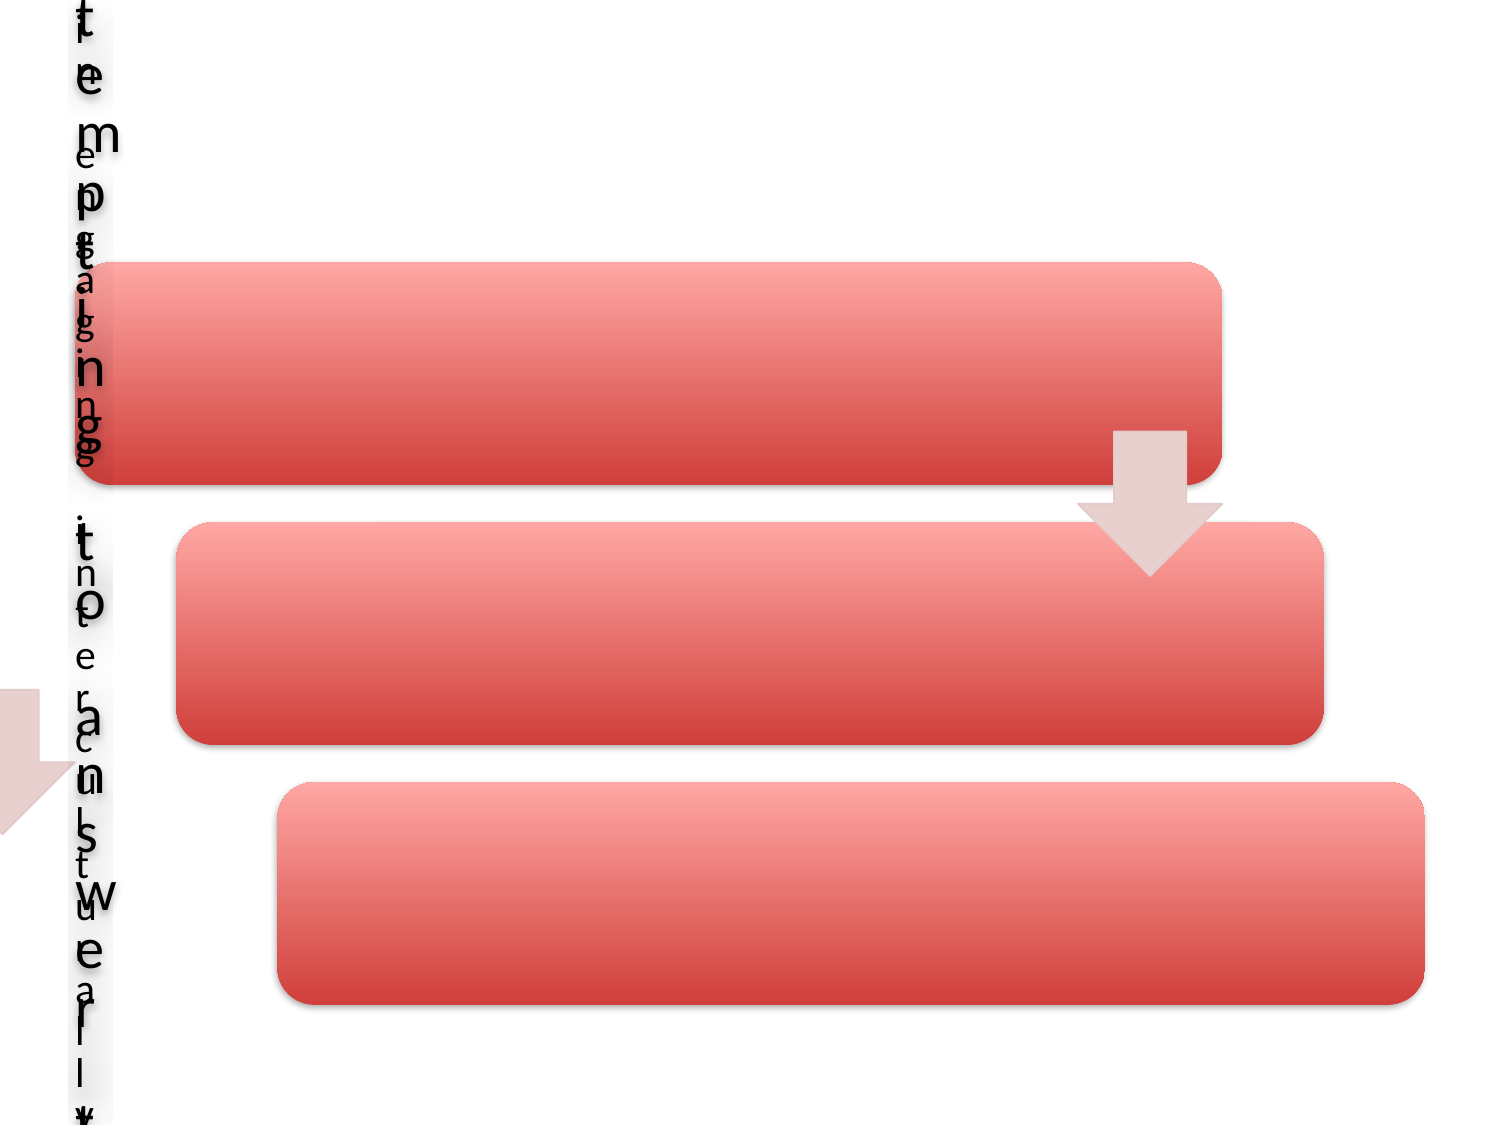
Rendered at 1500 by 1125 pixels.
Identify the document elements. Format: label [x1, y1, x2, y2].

list [74, 262, 1426, 1006]
